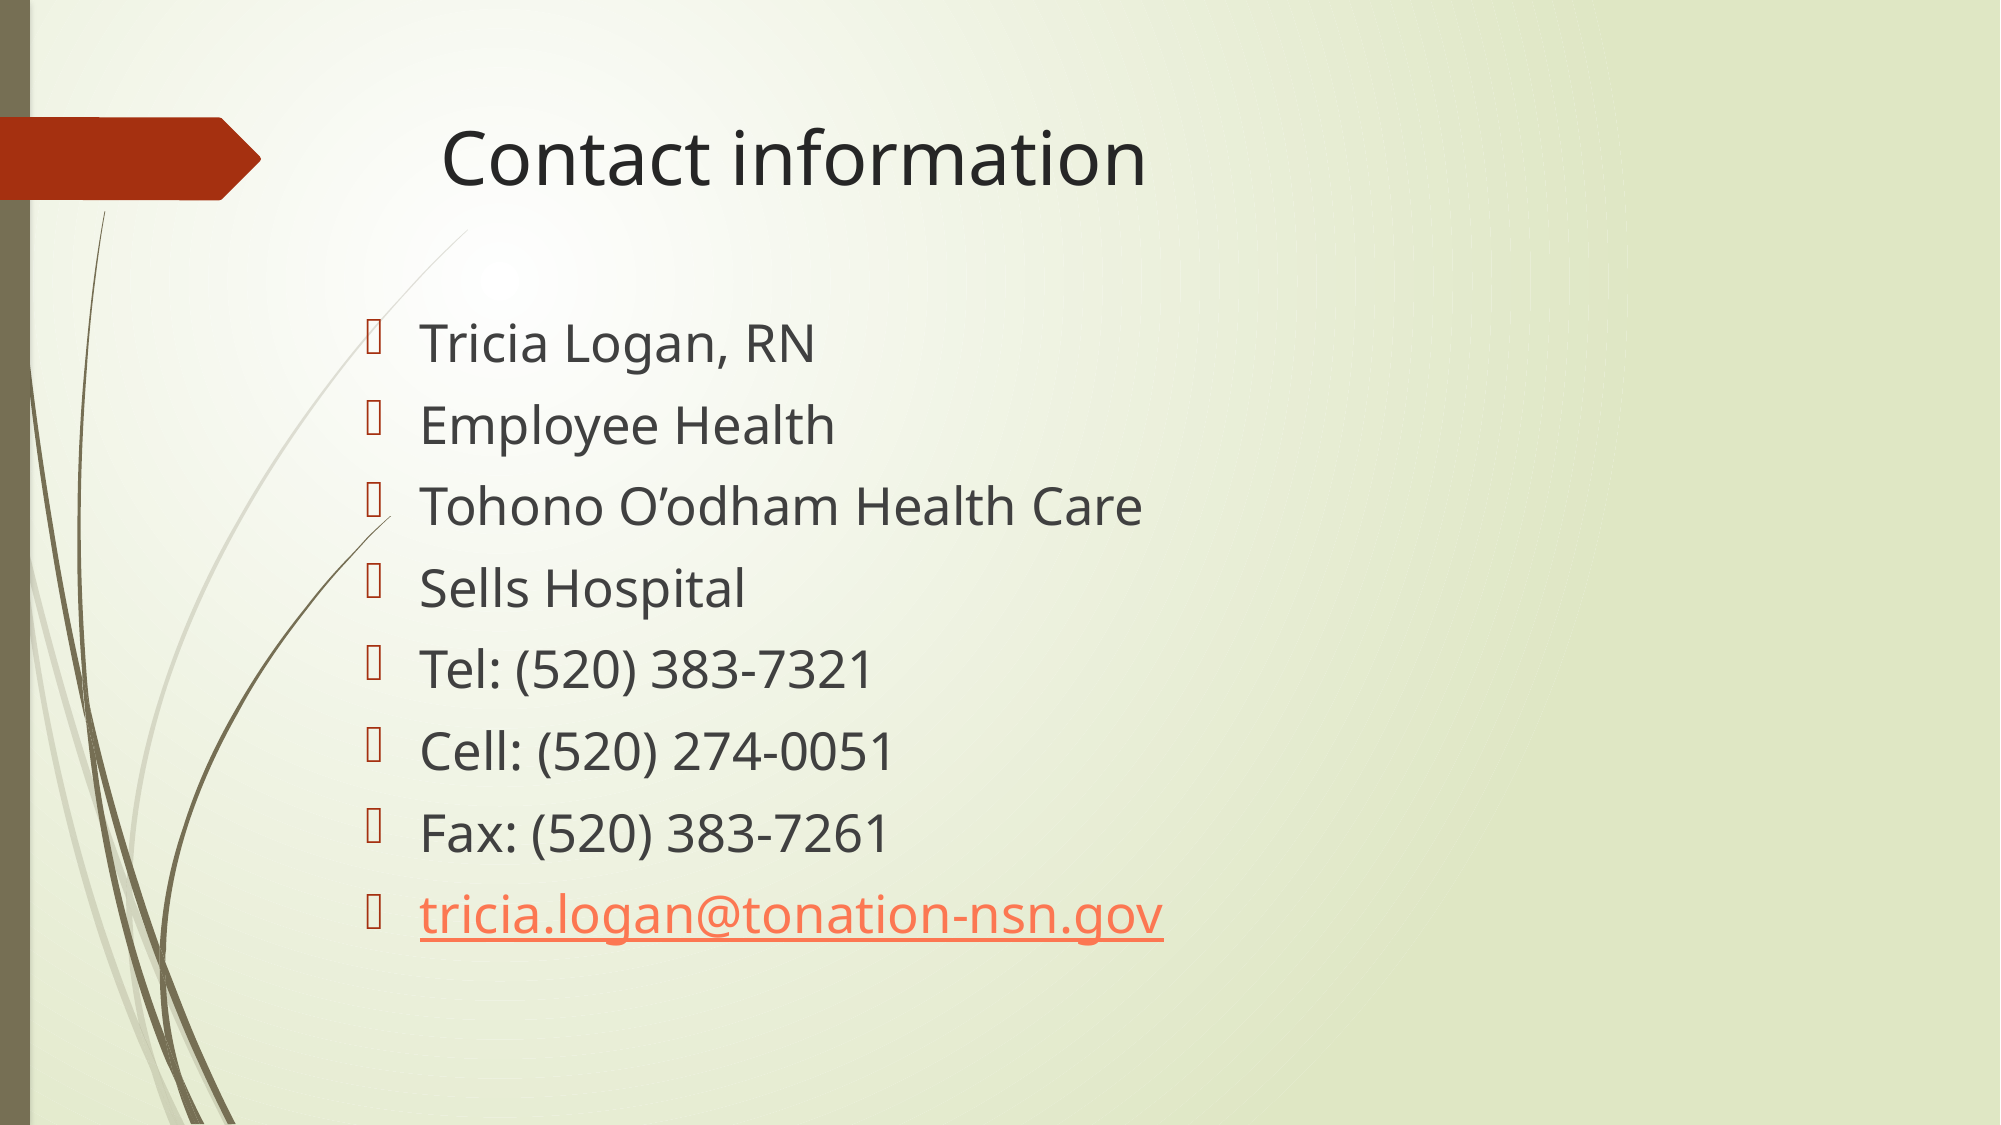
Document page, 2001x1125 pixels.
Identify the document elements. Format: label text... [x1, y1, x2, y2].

list Tricia Logan, RN Employee Health Tohono O’odham Health Care Sells Hospital Tel: (520) 383-7321 Cell: (520) 274-0051 Fax: (520) 383-7261 tricia.logan@tonation-nsn.gov [350, 302, 2000, 963]
title Contact information [425, 102, 1888, 302]
